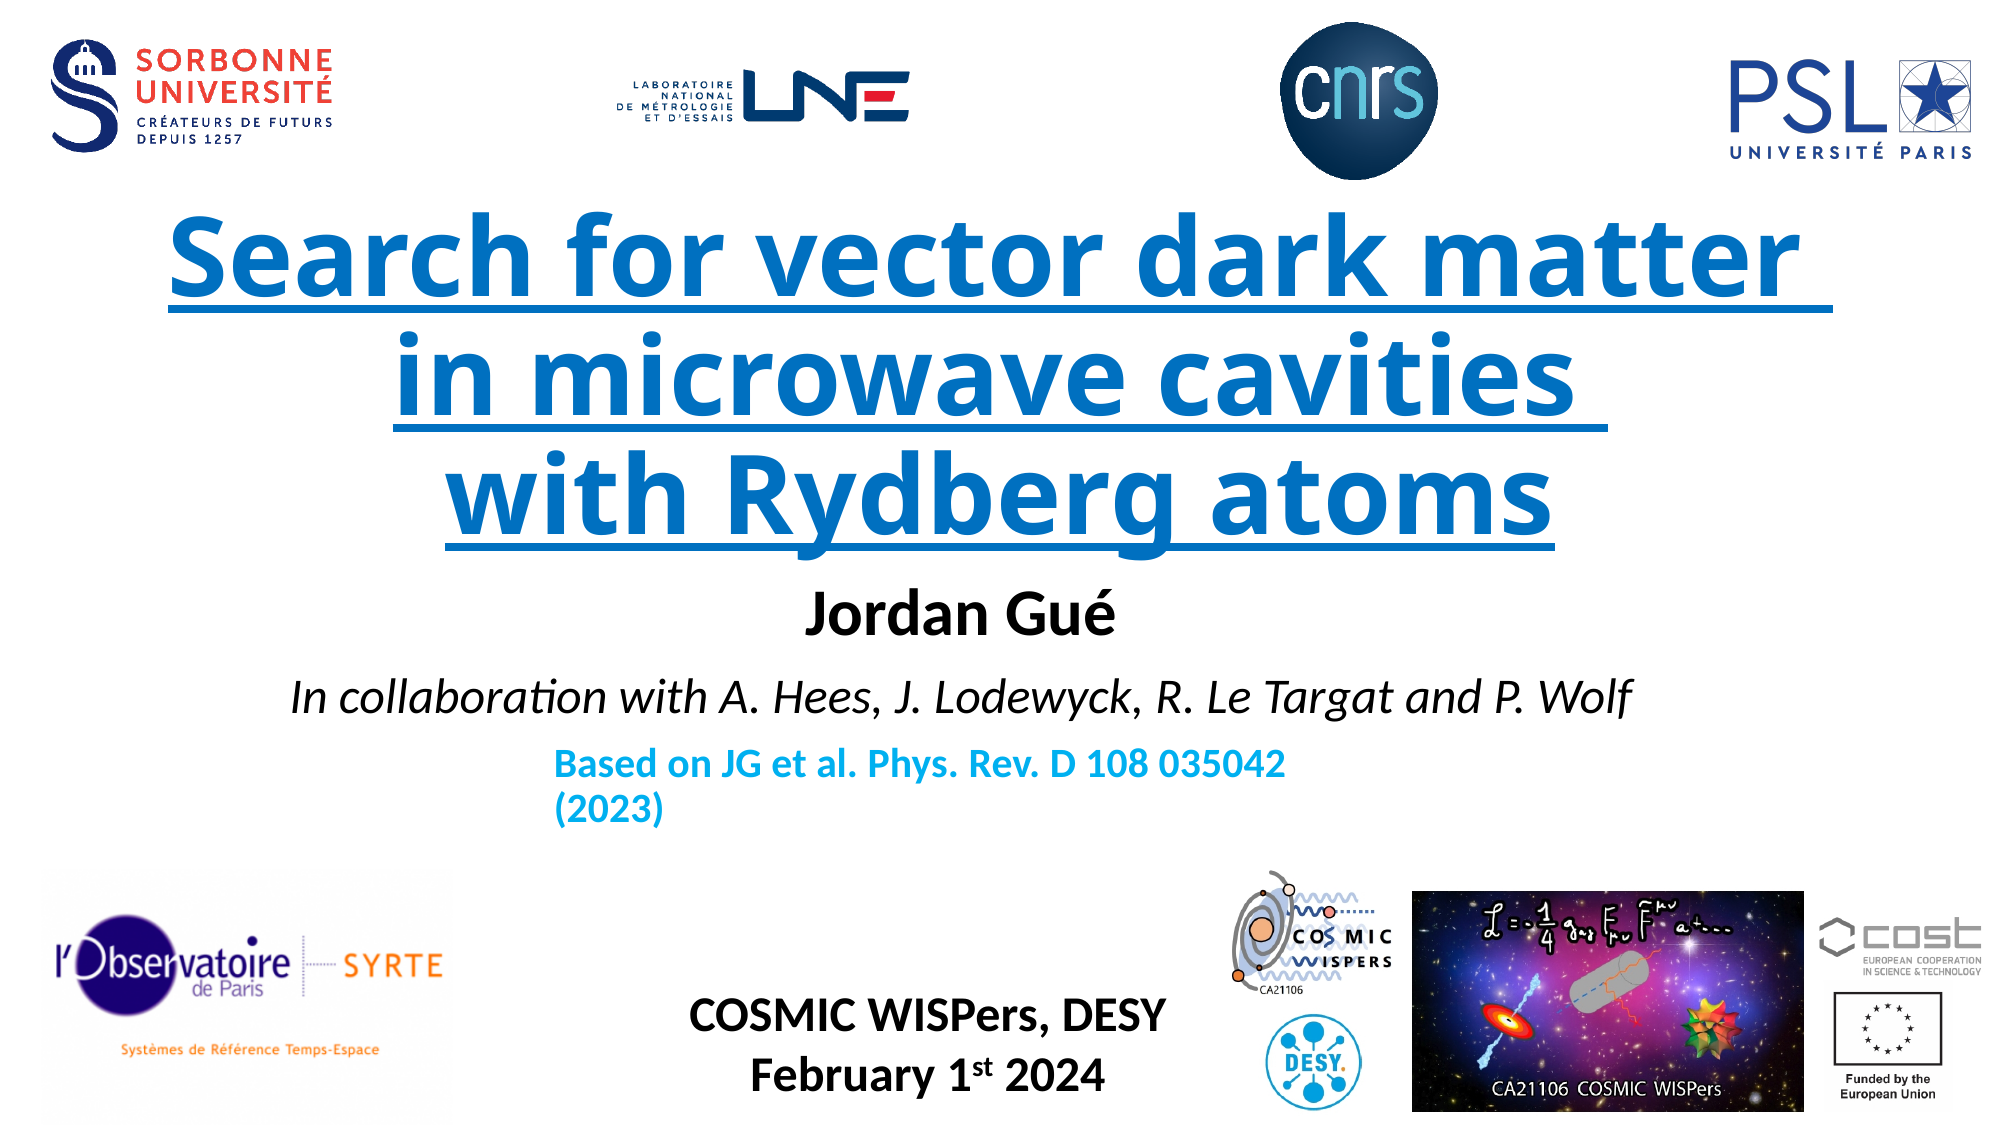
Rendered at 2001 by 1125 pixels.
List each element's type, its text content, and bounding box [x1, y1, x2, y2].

picture [41, 869, 453, 1125]
picture [48, 37, 335, 154]
text_box Based on JG et al. Phys. Rev. D 108 035042 (2023) [538, 733, 1431, 973]
picture [610, 44, 918, 146]
picture [1204, 869, 2000, 1125]
picture [1280, 22, 1439, 180]
title Search for vector dark matter in microwave cavities with Rydberg atoms [137, 175, 1863, 584]
text_box COSMIC WISPers, DESY February 1st 2024 [453, 973, 1204, 1125]
list Jordan Gué In collaboration with A. Hees, J. Lodewyck, R. Le Targat and P. Wolf [259, 570, 1663, 973]
picture [1696, 0, 2000, 215]
